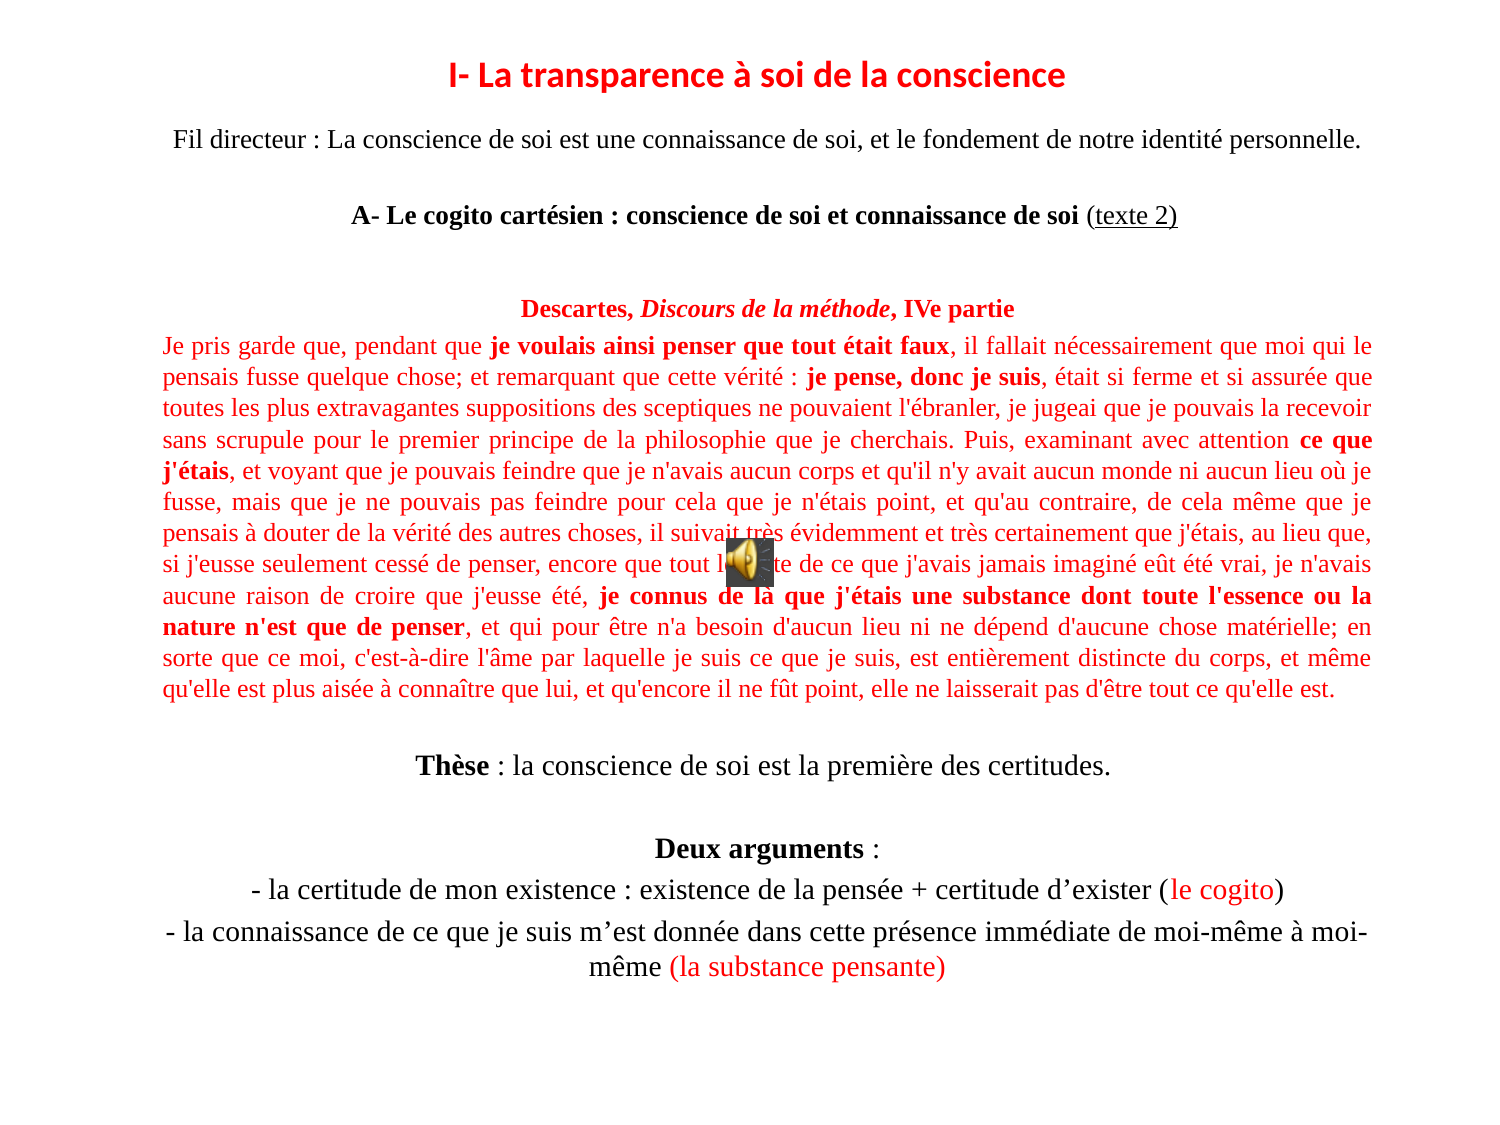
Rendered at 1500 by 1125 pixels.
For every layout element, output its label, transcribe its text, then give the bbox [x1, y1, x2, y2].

text_box I- La transparence à soi de la conscience [371, 42, 1152, 103]
subtitle Fil directeur : La conscience de soi est une connaissance de soi, et le fondement de notre identité personnelle. A- Le cogito cartésien : conscience de soi et connaissance de soi (texte 2) Descartes, Discours de la méthode, IVe partie Je pris garde que, pendant que je voulais ainsi penser que tout était faux, il fallait nécessairement que moi qui le pensais fusse quelque chose; et remarquant que cette vérité : je pense, donc je suis, était si ferme et si assurée que toutes les plus extravagantes suppositions des sceptiques ne pouvaient l'ébranler, je jugeai que je pouvais la recevoir sans scrupule pour le premier principe de la philosophie que je cherchais. Puis, examinant avec attention ce que j'étais, et voyant que je pouvais feindre que je n'avais aucun corps et qu'il n'y avait aucun monde ni aucun lieu où je fusse, mais que je ne pouvais pas feindre pour cela que je n'étais point, et qu'au contraire, de cela même que je pensais à douter de la vérité des autres choses, il suivait très évidemment et très certainement que j'étais, au lieu que, si j'eusse seulement cessé de penser, encore que tout le reste de ce que j'avais jamais imaginé eût été vrai, je n'avais aucune raison de croire que j'eusse été, je connus de là que j'étais une substance dont toute l'essence ou la nature n'est que de penser, et qui pour être n'a besoin d'aucun lieu ni ne dépend d'aucune chose matérielle; en sorte que ce moi, c'est-à-dire l'âme par laquelle je suis ce que je suis, est entièrement distincte du corps, et même qu'elle est plus aisée à connaître que lui, et qu'encore il ne fût point, elle ne laisserait pas d'être tout ce qu'elle est. Thèse : la conscience de soi est la première des certitudes. Deux arguments : - la certitude de mon existence : existence de la pensée + certitude d’exister (le cogito) - la connaissance de ce que je suis m’est donnée dans cette présence immédiate de moi-même à moi-même (la substance pensante) [147, 113, 1388, 1047]
picture [724, 537, 776, 588]
title [112, 30, 1388, 114]
